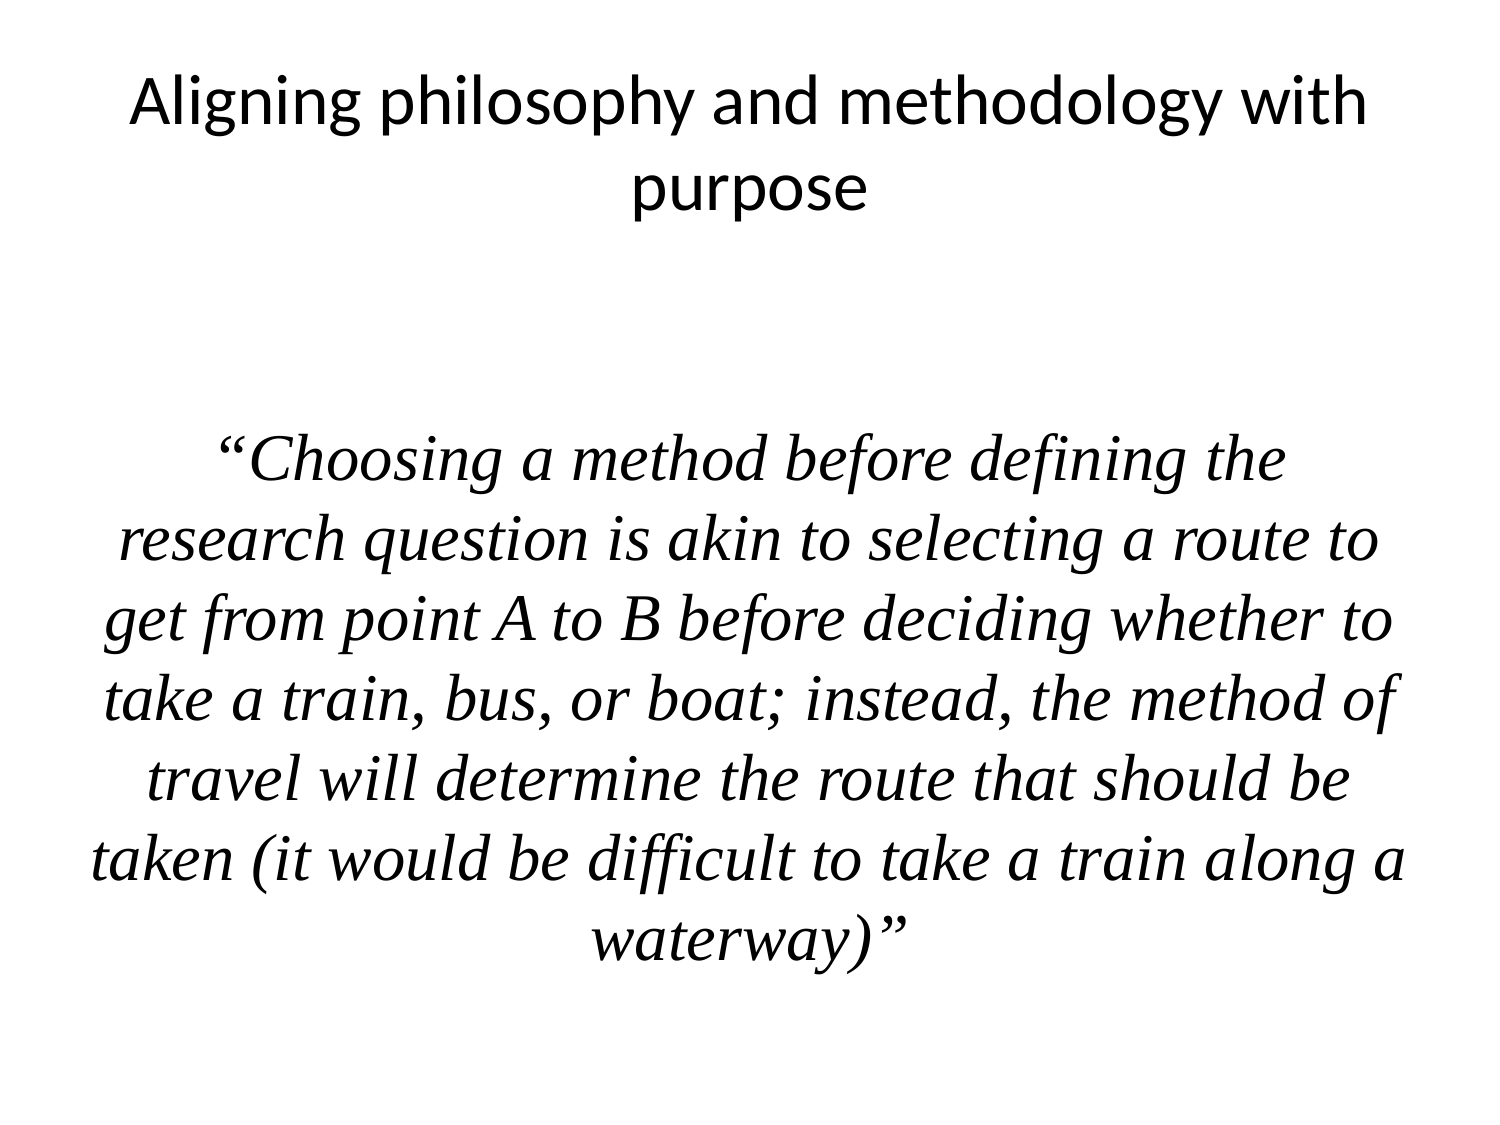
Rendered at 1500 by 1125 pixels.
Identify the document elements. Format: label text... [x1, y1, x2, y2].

list “Choosing a method before defining the research question is akin to selecting a route to get from point A to B before deciding whether to take a train, bus, or boat; instead, the method of travel will determine the route that should be taken (it would be difficult to take a train along a waterway)” [75, 262, 1425, 1005]
title Aligning philosophy and methodology with purpose [75, 45, 1425, 233]
